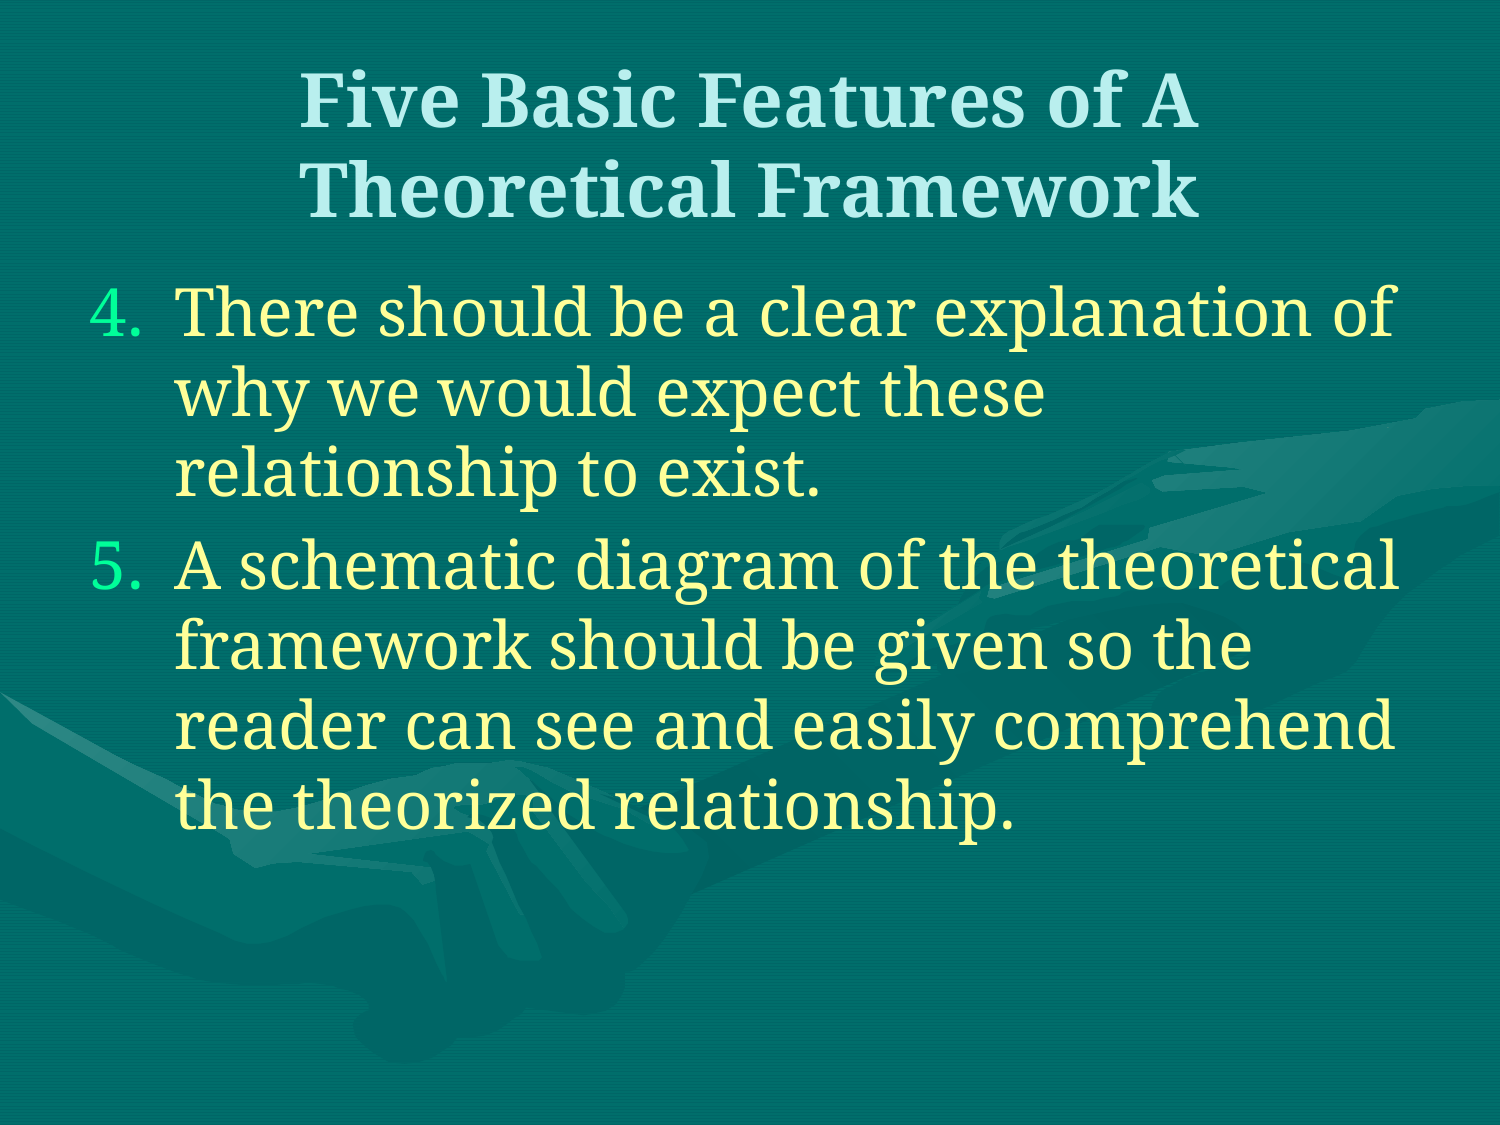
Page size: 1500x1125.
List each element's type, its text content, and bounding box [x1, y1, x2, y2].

text_box Five Basic Features of A Theoretical Framework [74, 45, 1425, 233]
text_box There should be a clear explanation of why we would expect these relationship to exist. A schematic diagram of the theoretical framework should be given so the reader can see and easily comprehend the theorized relationship. [74, 262, 1425, 1000]
